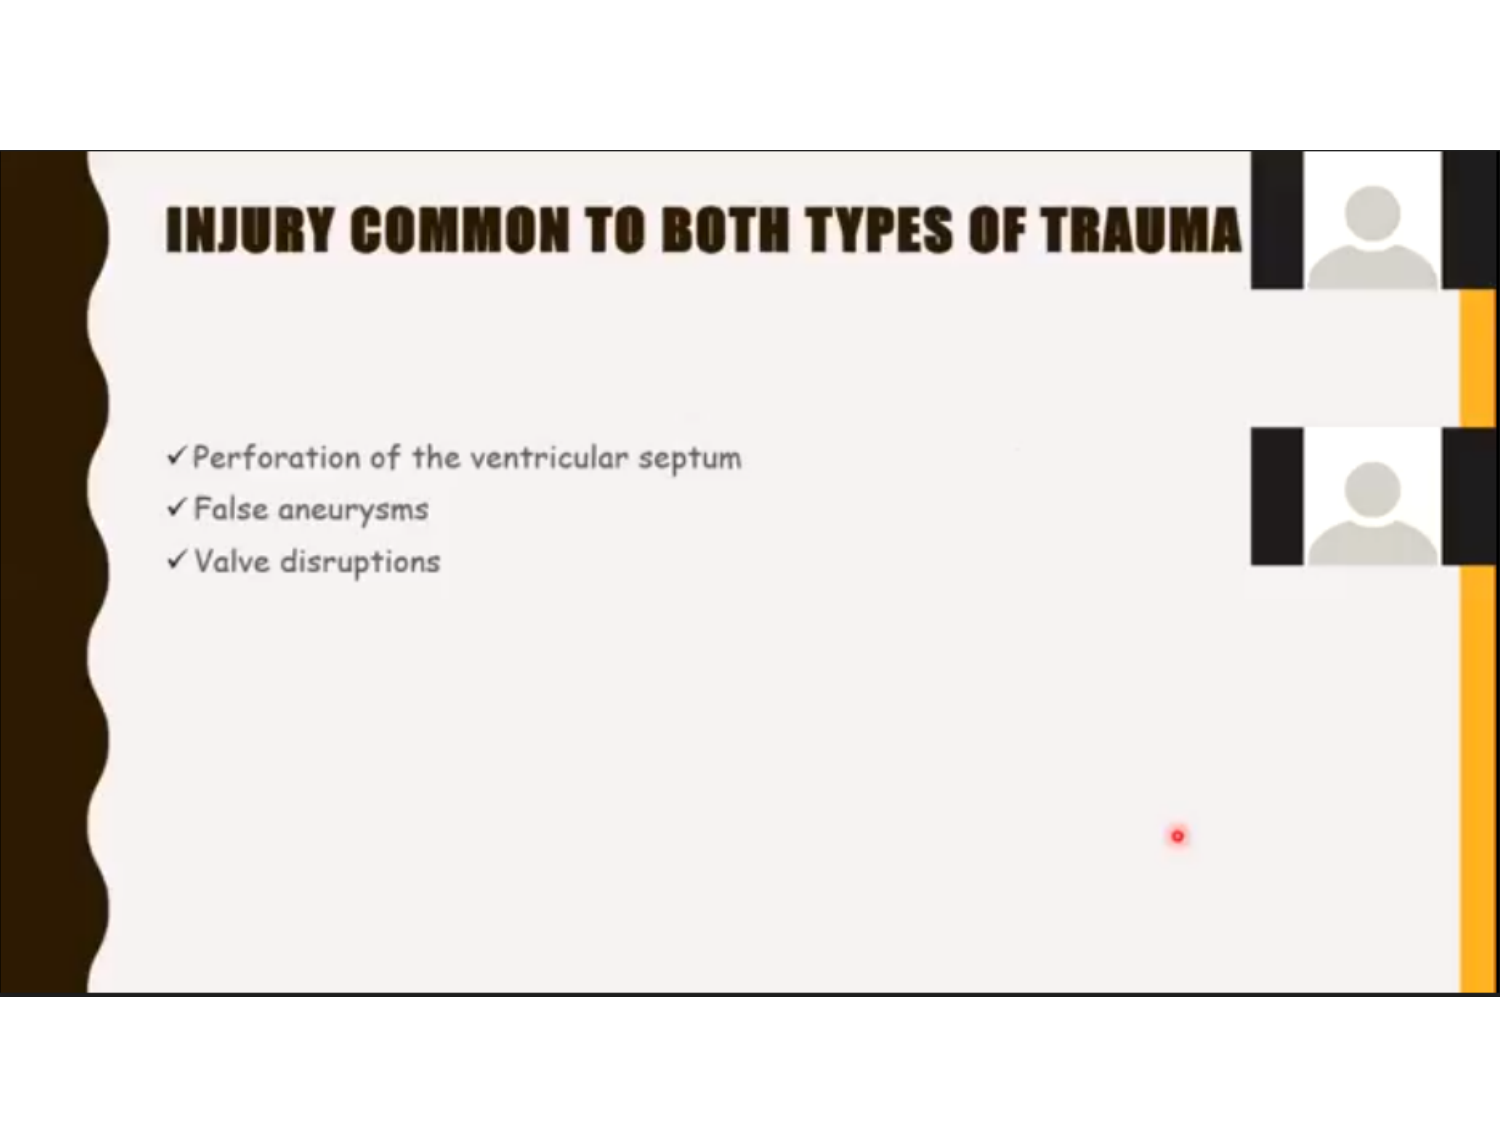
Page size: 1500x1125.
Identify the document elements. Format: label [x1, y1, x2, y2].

picture [0, 149, 1500, 997]
